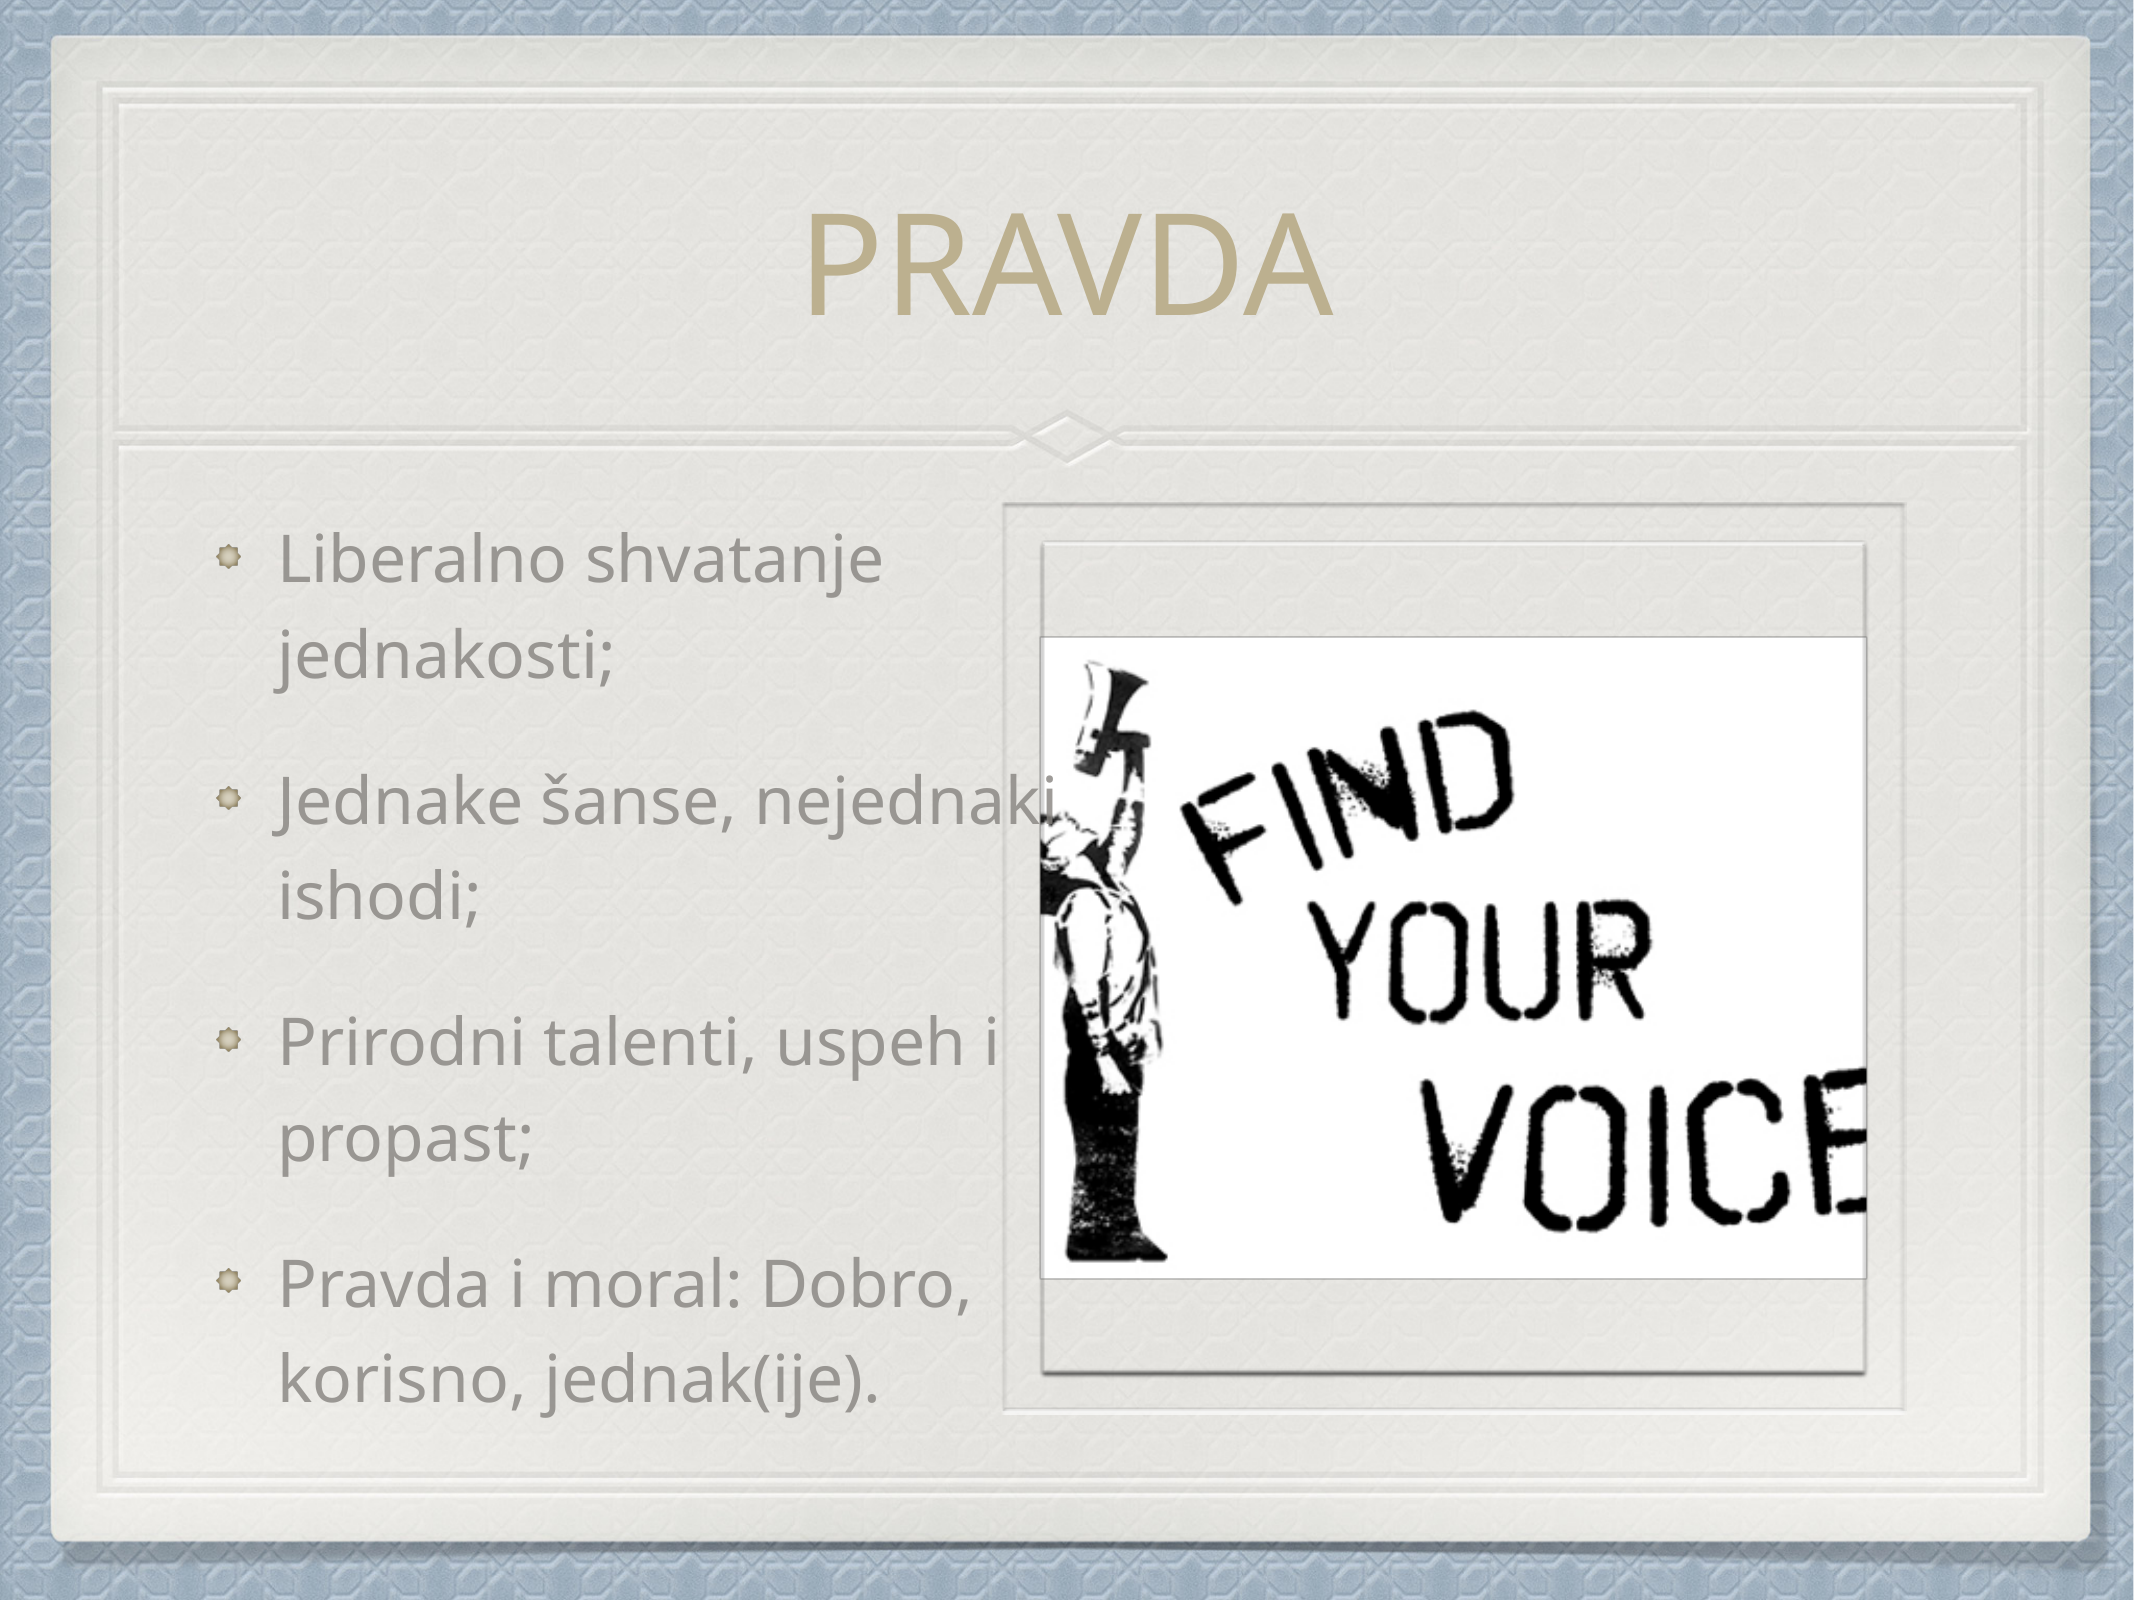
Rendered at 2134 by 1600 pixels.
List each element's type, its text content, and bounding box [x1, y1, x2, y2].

title PRAVDA [207, 122, 1926, 395]
picture [0, 0, 2134, 1600]
list Liberalno shvatanje jednakosti; Jednake šanse, nejednaki ishodi; Prirodni talenti, uspeh i propast; Pravda i moral: Dobro, korisno, jednak(ije). [207, 489, 1072, 1428]
